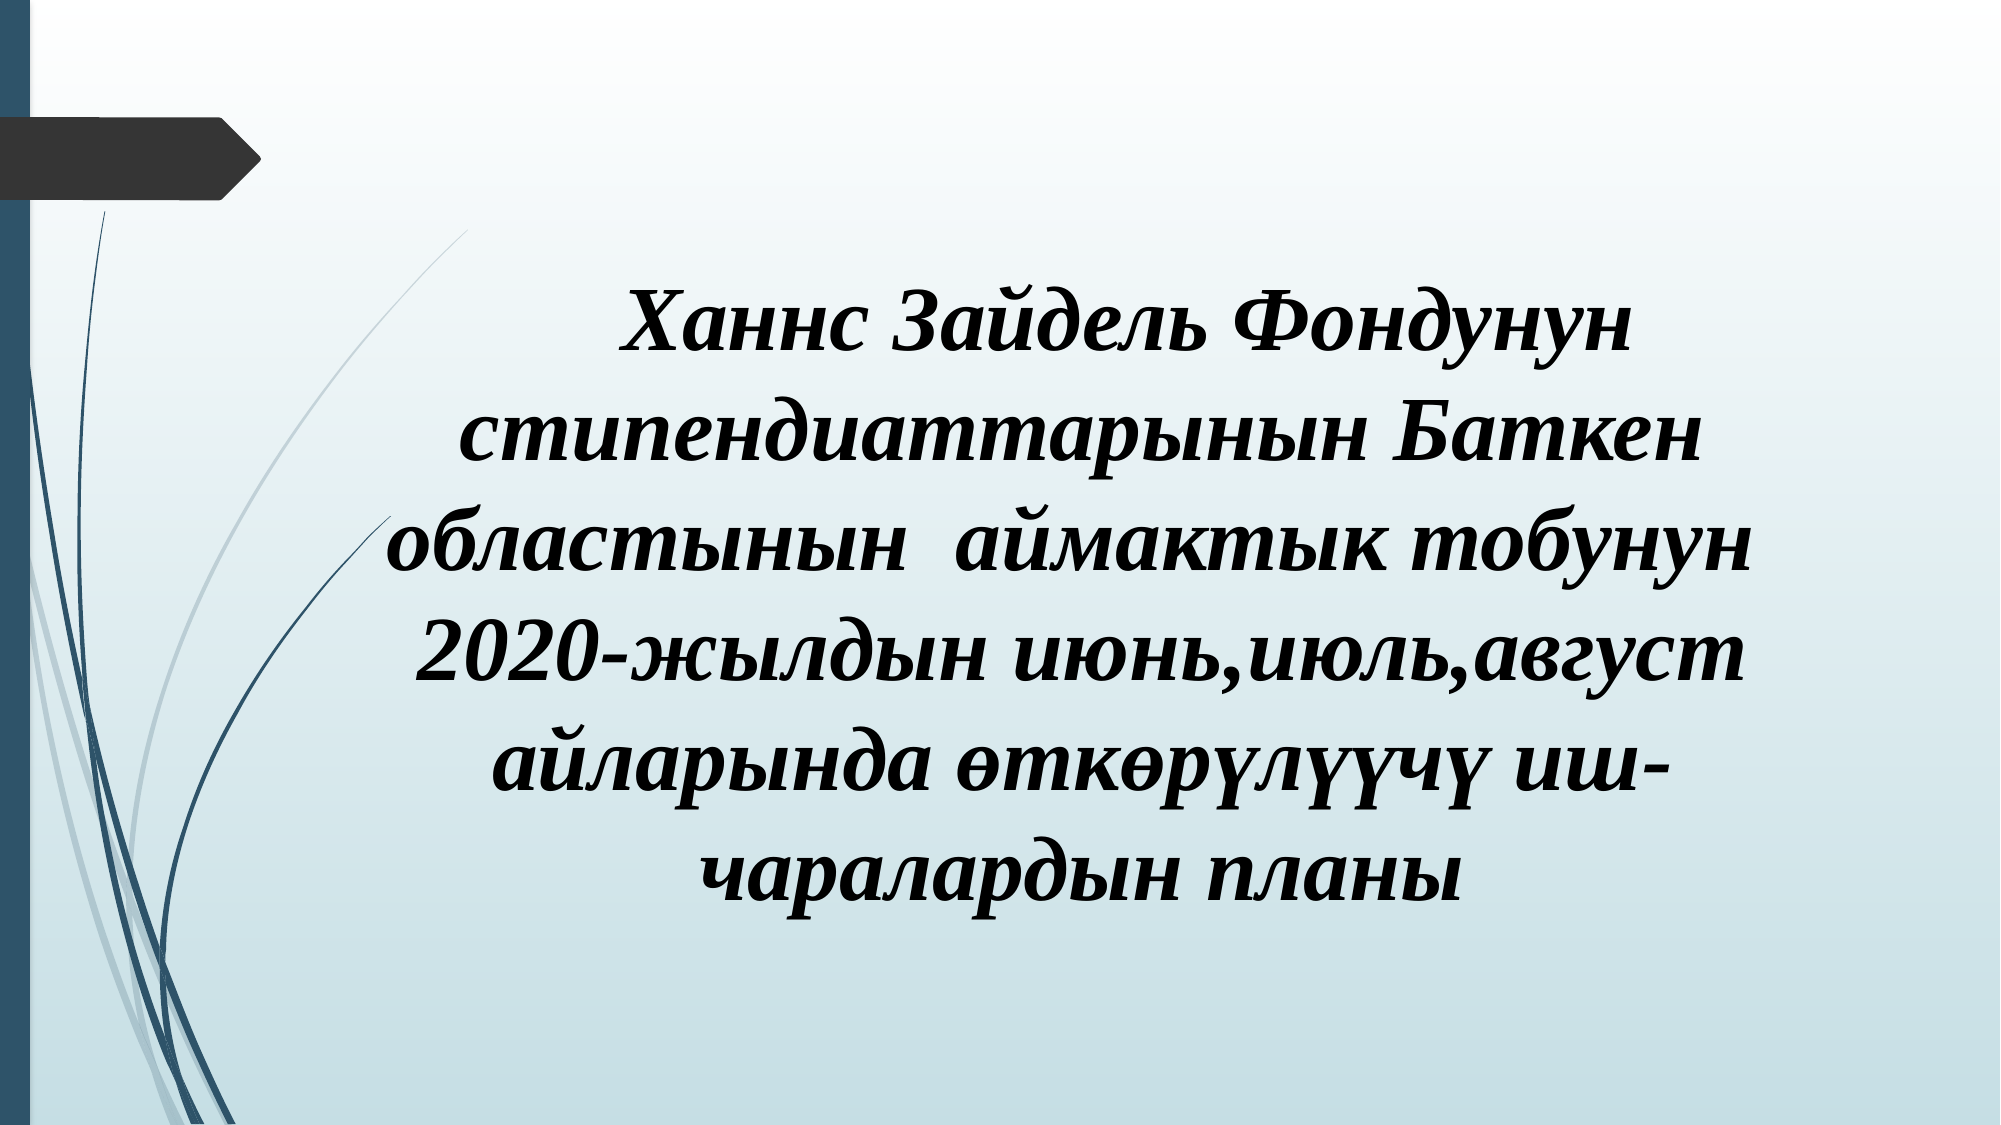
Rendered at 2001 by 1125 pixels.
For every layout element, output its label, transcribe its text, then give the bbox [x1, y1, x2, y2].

title Ханнс Зайдель Фондунун стипендиаттарынын Баткен областынын аймактык тобунун 2020-жылдын июнь,июль,август айларында өткөрүлүүчү иш-чаралардын планы [279, 251, 1886, 1011]
